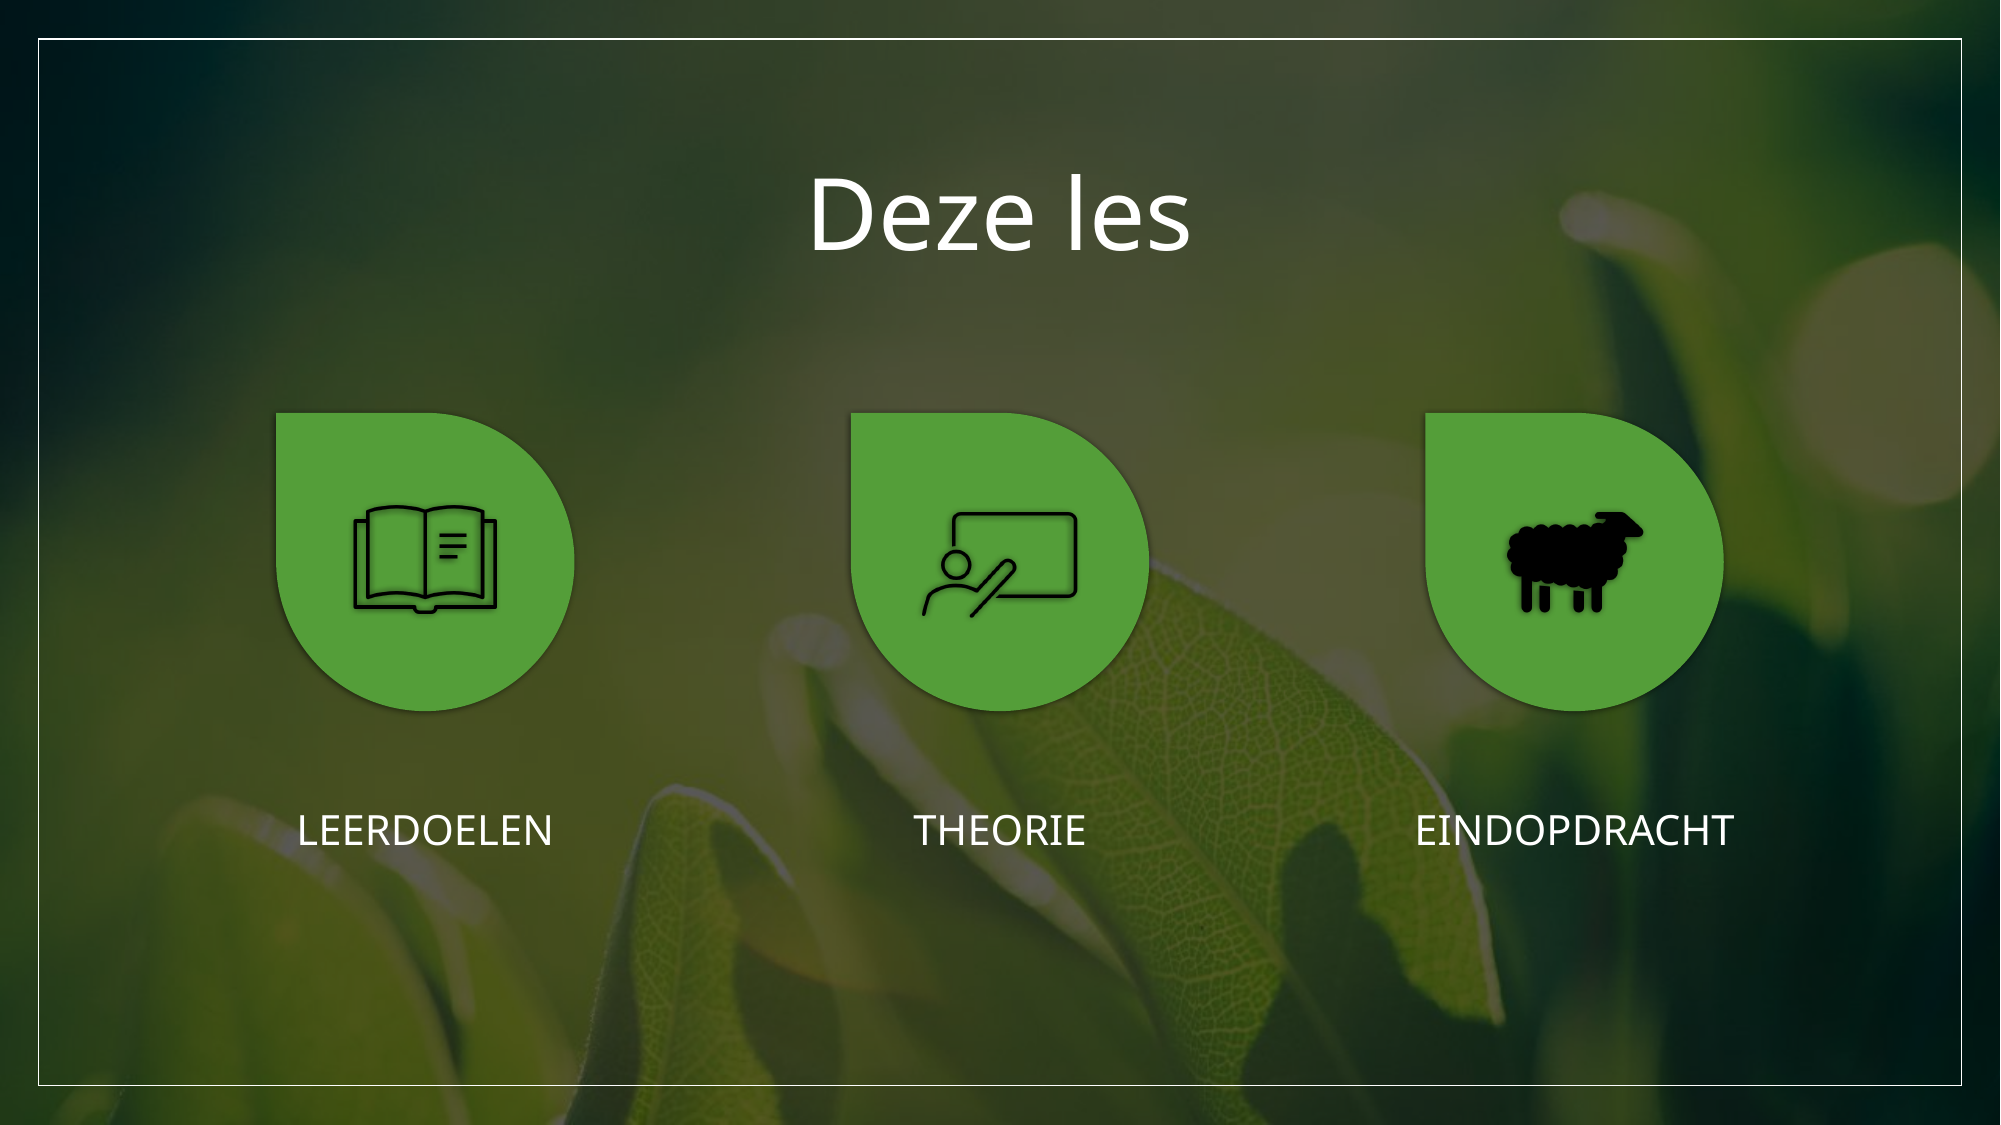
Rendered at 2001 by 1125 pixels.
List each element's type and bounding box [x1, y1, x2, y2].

list [174, 344, 1825, 990]
picture [0, 0, 2000, 1125]
